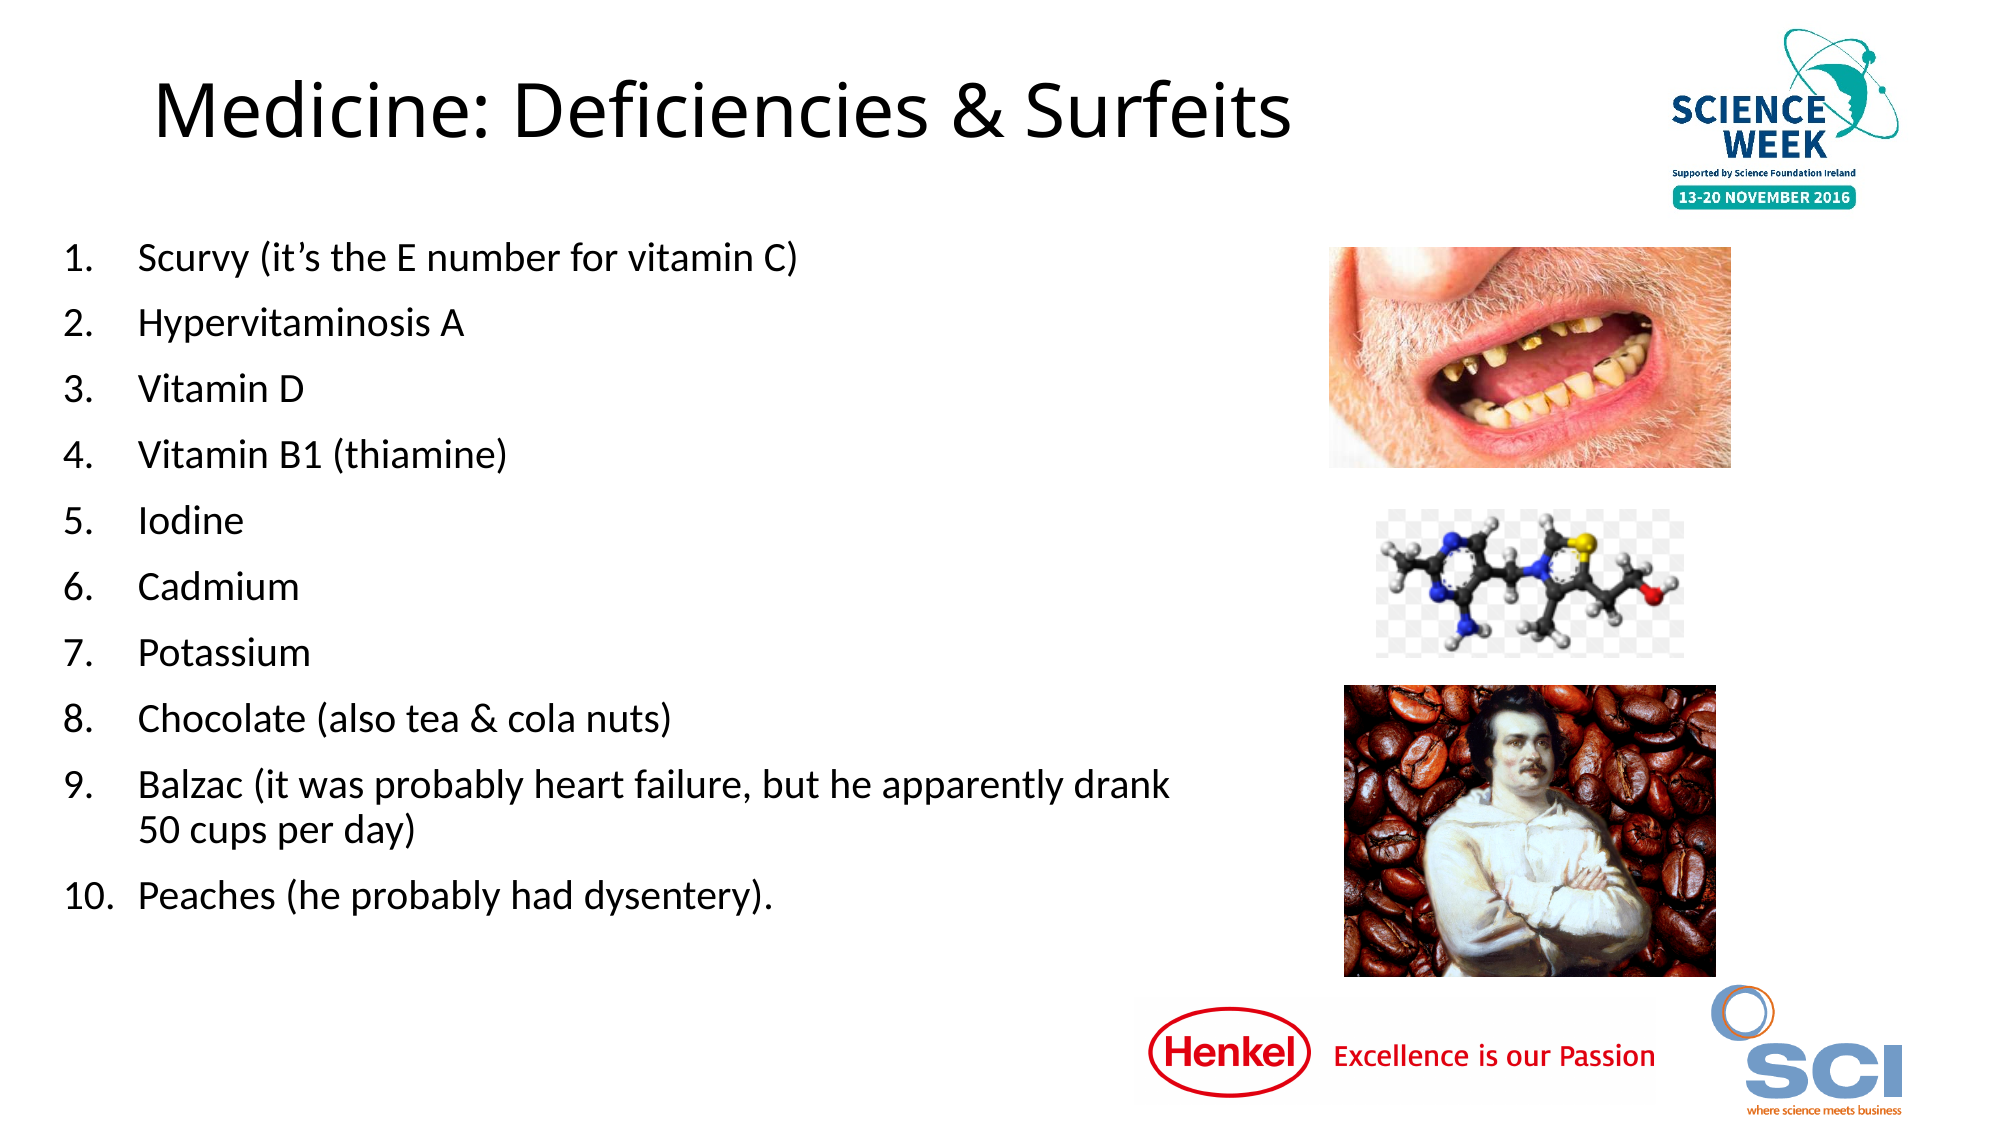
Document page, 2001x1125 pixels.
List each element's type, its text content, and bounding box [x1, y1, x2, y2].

picture [1344, 685, 1914, 1125]
picture [1376, 509, 1684, 658]
title Medicine: Deficiencies & Surfeits [137, 29, 1612, 198]
list Scurvy (it’s the E number for vitamin C) Hypervitaminosis A Vitamin D Vitamin B1 (thiamine) Iodine Cadmium Potassium Chocolate (also tea & cola nuts) Balzac (it was probably heart failure, but he apparently drank 50 cups per day) Peaches (he probably had dysentery). [47, 227, 1233, 1014]
picture [1134, 996, 1656, 1105]
picture [1329, 0, 1935, 468]
